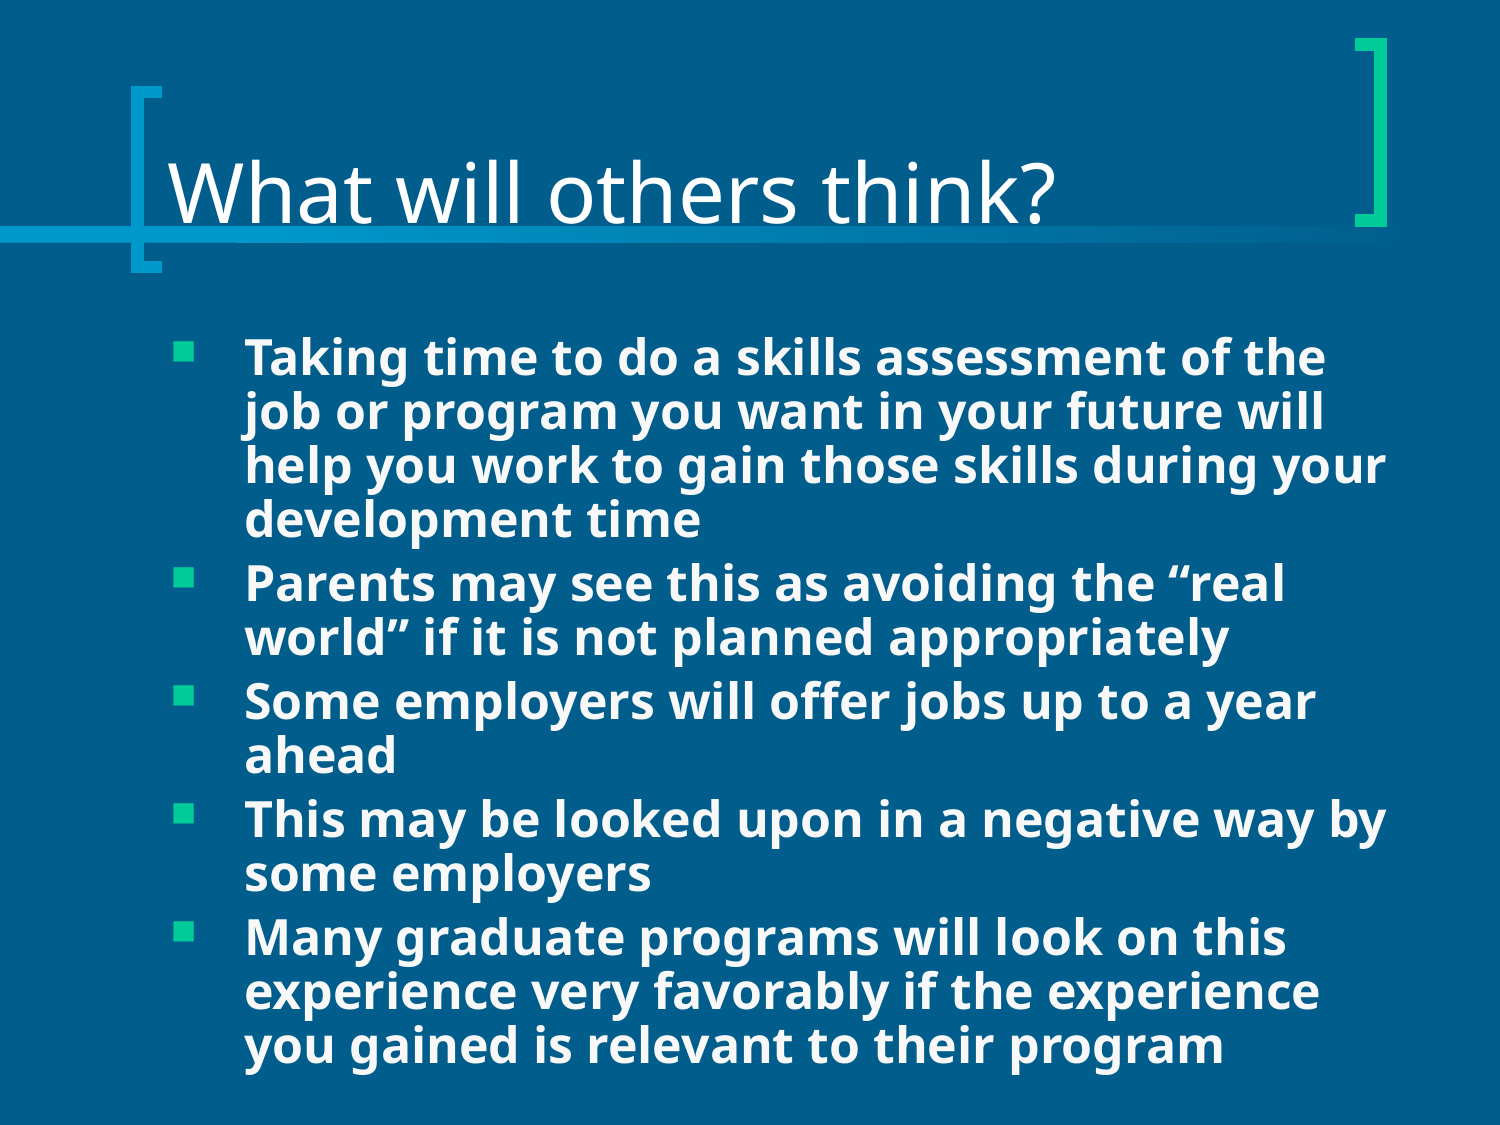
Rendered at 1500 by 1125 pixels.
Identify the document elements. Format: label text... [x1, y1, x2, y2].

picture [415, 1026, 422, 1032]
picture [613, 1001, 631, 1020]
picture [774, 1030, 792, 1063]
picture [682, 1036, 708, 1062]
picture [1044, 1036, 1061, 1062]
picture [899, 1026, 924, 1062]
picture [389, 1001, 396, 1008]
picture [923, 1001, 929, 1008]
picture [1255, 1001, 1262, 1008]
picture [491, 1026, 515, 1063]
picture [1095, 1036, 1119, 1074]
picture [452, 1001, 459, 1008]
picture [1207, 1001, 1228, 1009]
picture [539, 1001, 551, 1008]
picture [809, 1030, 827, 1063]
picture [994, 1001, 1001, 1008]
picture [274, 1001, 284, 1008]
picture [641, 1026, 648, 1062]
list Taking time to do a skills assessment of the job or program you want in your future will help you work to gain those skills during your development time Parents may see this as avoiding the “real world” if it is not planned appropriately Some employers will offer jobs up to a year ahead This may be looked upon in a negative way by some employers Many graduate programs will look on this experience very favorably if the experience you gained is relevant to their program [155, 324, 1413, 1001]
picture [404, 1001, 425, 1009]
picture [675, 1001, 698, 1009]
picture [818, 1001, 842, 1009]
picture [305, 1001, 329, 1020]
picture [384, 1036, 407, 1063]
picture [1140, 1001, 1161, 1009]
picture [434, 1001, 441, 1008]
picture [1092, 1001, 1102, 1008]
picture [961, 1036, 968, 1062]
picture [1169, 1001, 1176, 1008]
picture [1012, 1036, 1037, 1074]
picture [1064, 1036, 1089, 1063]
picture [787, 1001, 810, 1009]
picture [906, 1001, 913, 1008]
picture [245, 1036, 271, 1074]
picture [735, 1001, 758, 1009]
picture [930, 1036, 954, 1063]
picture [955, 1001, 970, 1009]
picture [976, 1001, 983, 1008]
picture [659, 1001, 665, 1008]
picture [850, 1001, 857, 1008]
picture [832, 1036, 857, 1063]
picture [1270, 1001, 1289, 1009]
picture [863, 1001, 881, 1020]
picture [275, 1036, 300, 1063]
picture [537, 1036, 544, 1062]
picture [976, 1036, 993, 1062]
picture [1237, 1001, 1244, 1008]
picture [1108, 1001, 1132, 1020]
picture [593, 1001, 600, 1008]
picture [537, 1026, 544, 1032]
picture [1128, 1036, 1145, 1062]
picture [307, 1036, 331, 1063]
picture [713, 1036, 736, 1063]
picture [961, 1026, 968, 1032]
picture [430, 1036, 455, 1062]
picture [1295, 1001, 1316, 1009]
picture [551, 1036, 570, 1063]
picture [1180, 1036, 1221, 1062]
picture [492, 1001, 513, 1009]
picture [1077, 1001, 1087, 1008]
picture [248, 1001, 269, 1009]
picture [744, 1036, 769, 1062]
picture [710, 1001, 722, 1008]
picture [590, 1036, 607, 1062]
title What will others think? [152, 15, 1328, 248]
picture [1051, 1001, 1072, 1009]
picture [467, 1001, 486, 1009]
picture [352, 1036, 376, 1074]
picture [563, 1001, 584, 1009]
picture [1149, 1036, 1172, 1063]
picture [366, 1001, 373, 1008]
picture [766, 1001, 773, 1008]
picture [1192, 1001, 1199, 1008]
picture [415, 1036, 422, 1062]
picture [337, 1001, 358, 1009]
picture [611, 1036, 635, 1063]
picture [289, 1001, 299, 1008]
picture [1008, 1001, 1029, 1009]
picture [462, 1036, 486, 1063]
picture [875, 1030, 893, 1063]
picture [655, 1036, 679, 1063]
